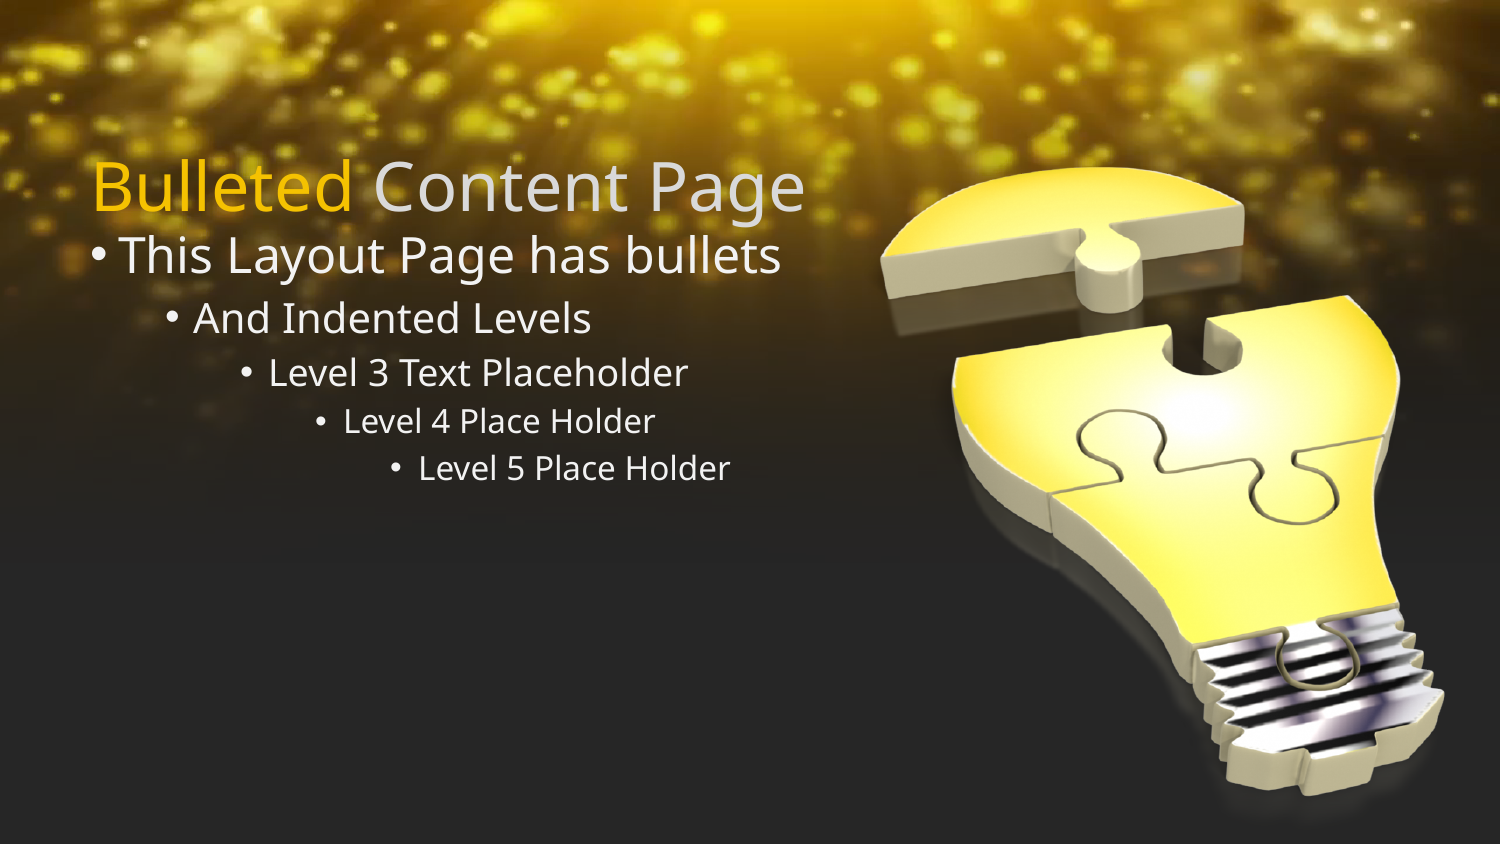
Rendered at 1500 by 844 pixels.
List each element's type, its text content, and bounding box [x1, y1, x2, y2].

title Bulleted Content Page [75, 135, 782, 215]
picture [0, 0, 1500, 844]
list This Layout Page has bullets And Indented Levels Level 3 Text Placeholder Level 4 Place Holder Level 5 Place Holder [75, 215, 782, 750]
